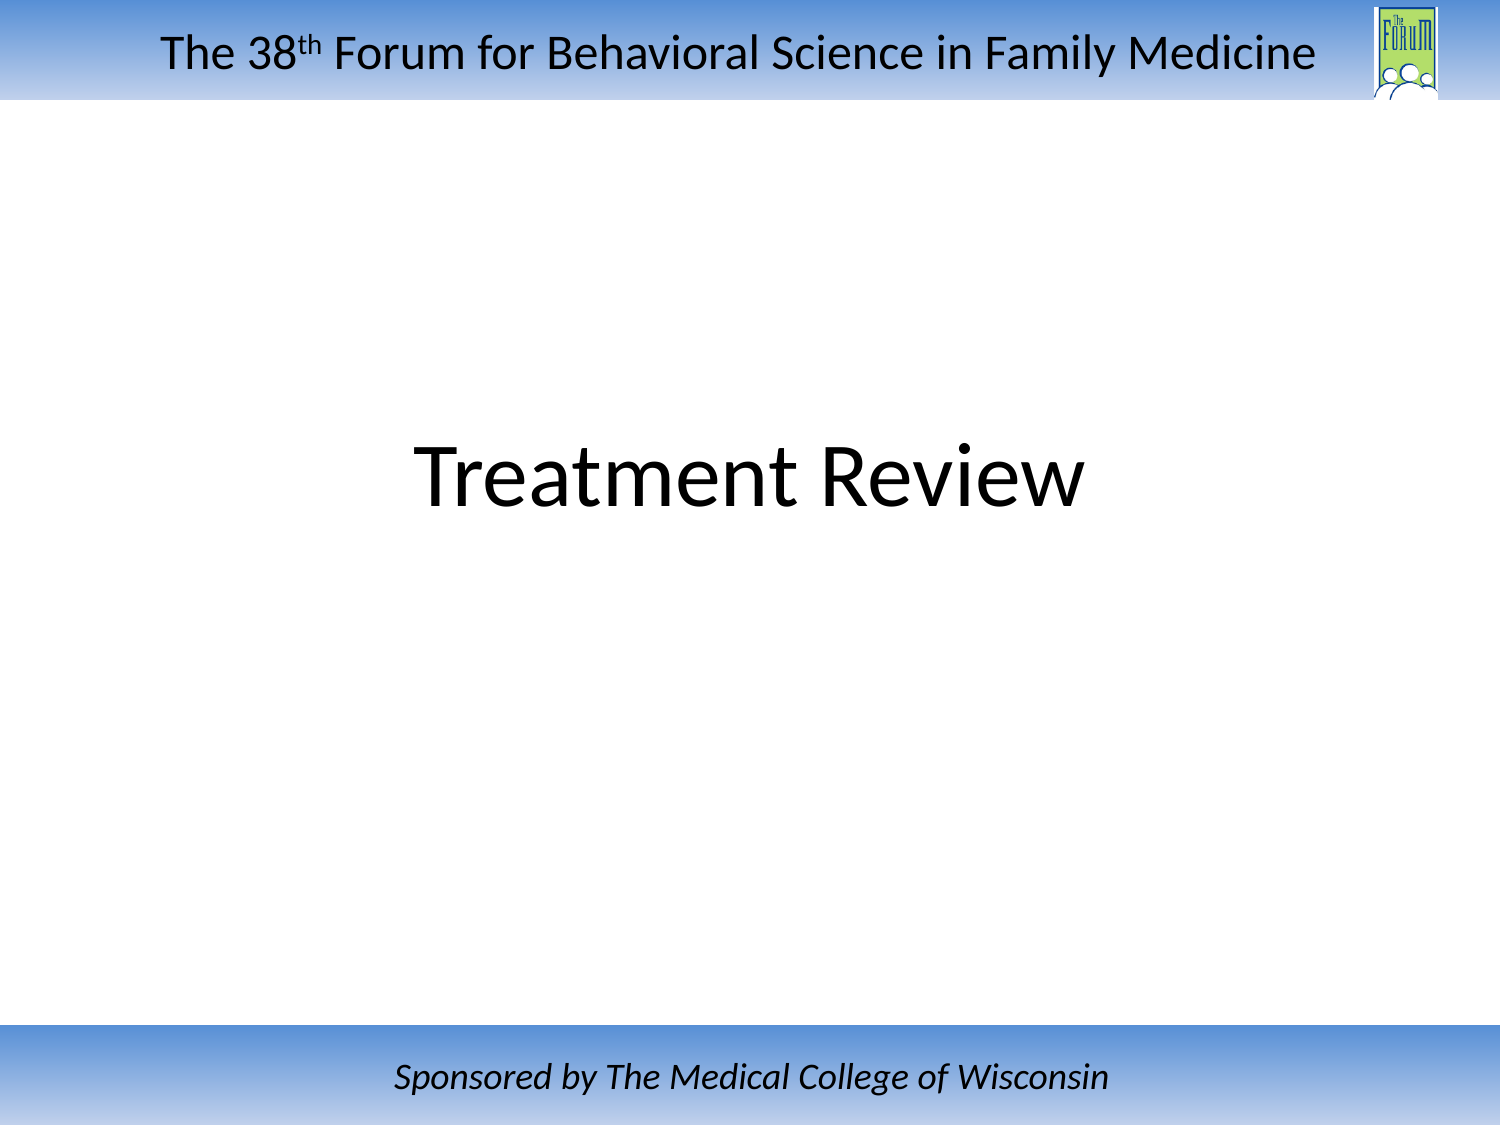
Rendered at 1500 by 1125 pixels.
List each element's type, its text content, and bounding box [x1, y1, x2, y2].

picture [1374, 7, 1438, 100]
title Treatment Review [112, 349, 1388, 591]
